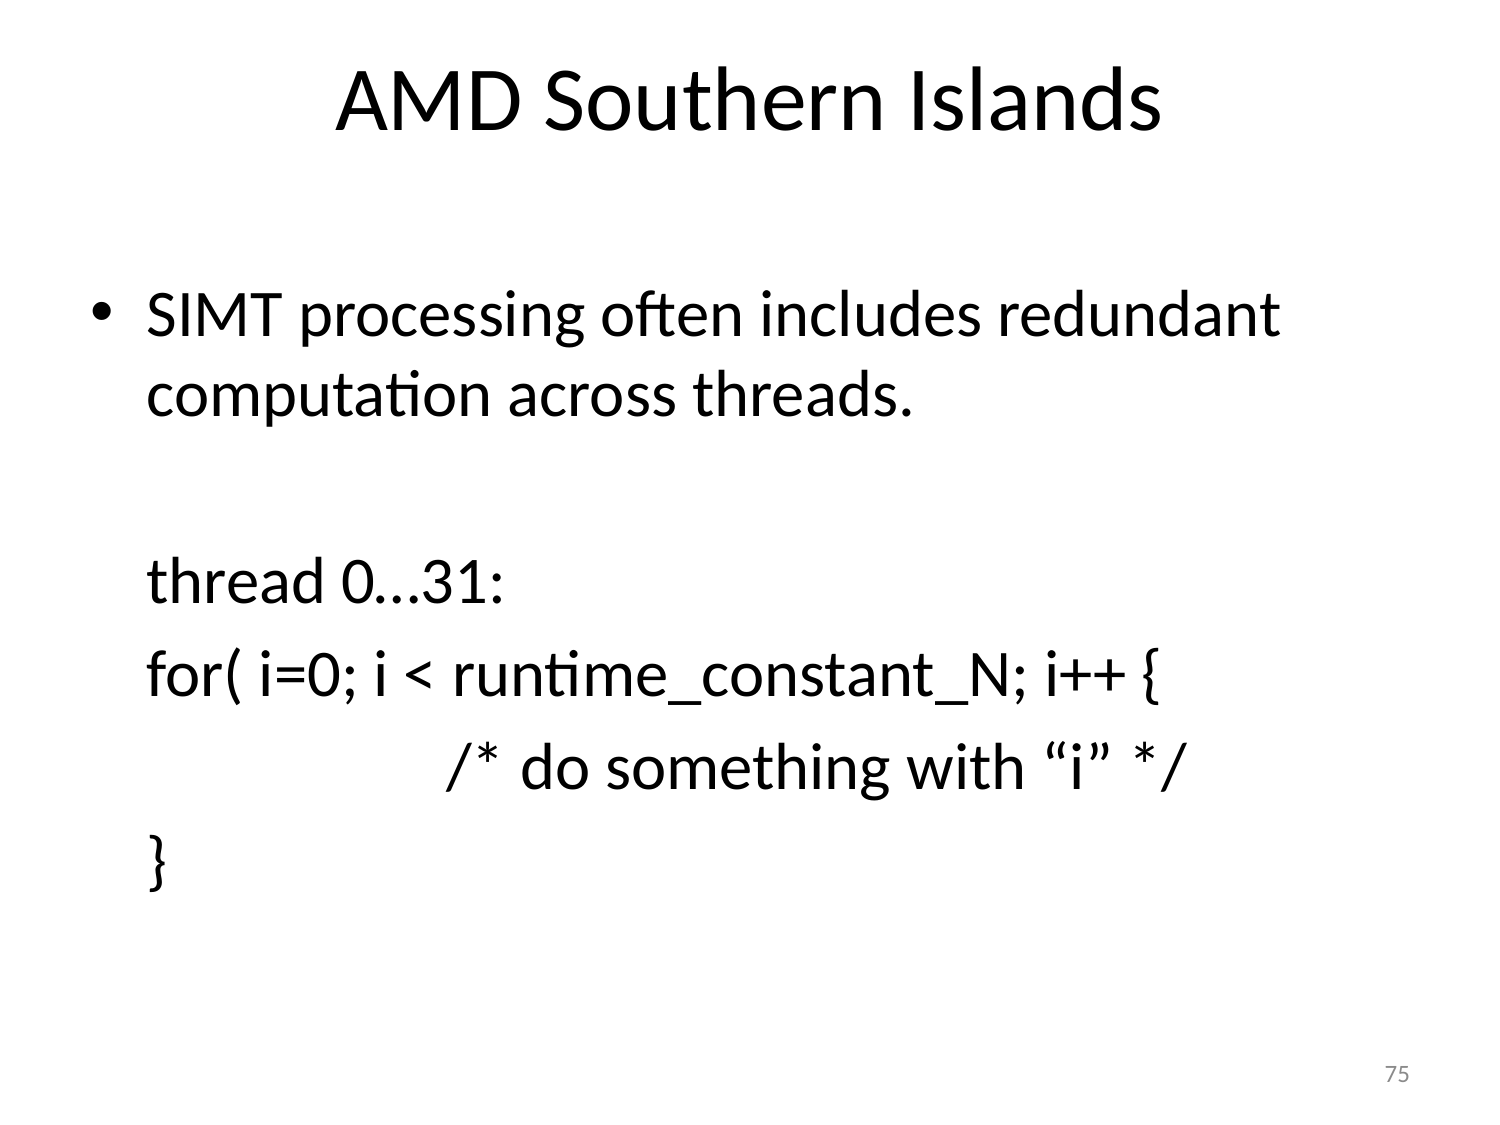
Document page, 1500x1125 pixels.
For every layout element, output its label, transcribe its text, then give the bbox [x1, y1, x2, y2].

list SIMT processing often includes redundant computation across threads. thread 0…31: for( i=0; i < runtime_constant_N; i++ { /* do something with “i” */ } [75, 262, 1425, 1005]
slide_number 75 [1074, 1042, 1425, 1103]
title AMD Southern Islands [75, 0, 1425, 188]
